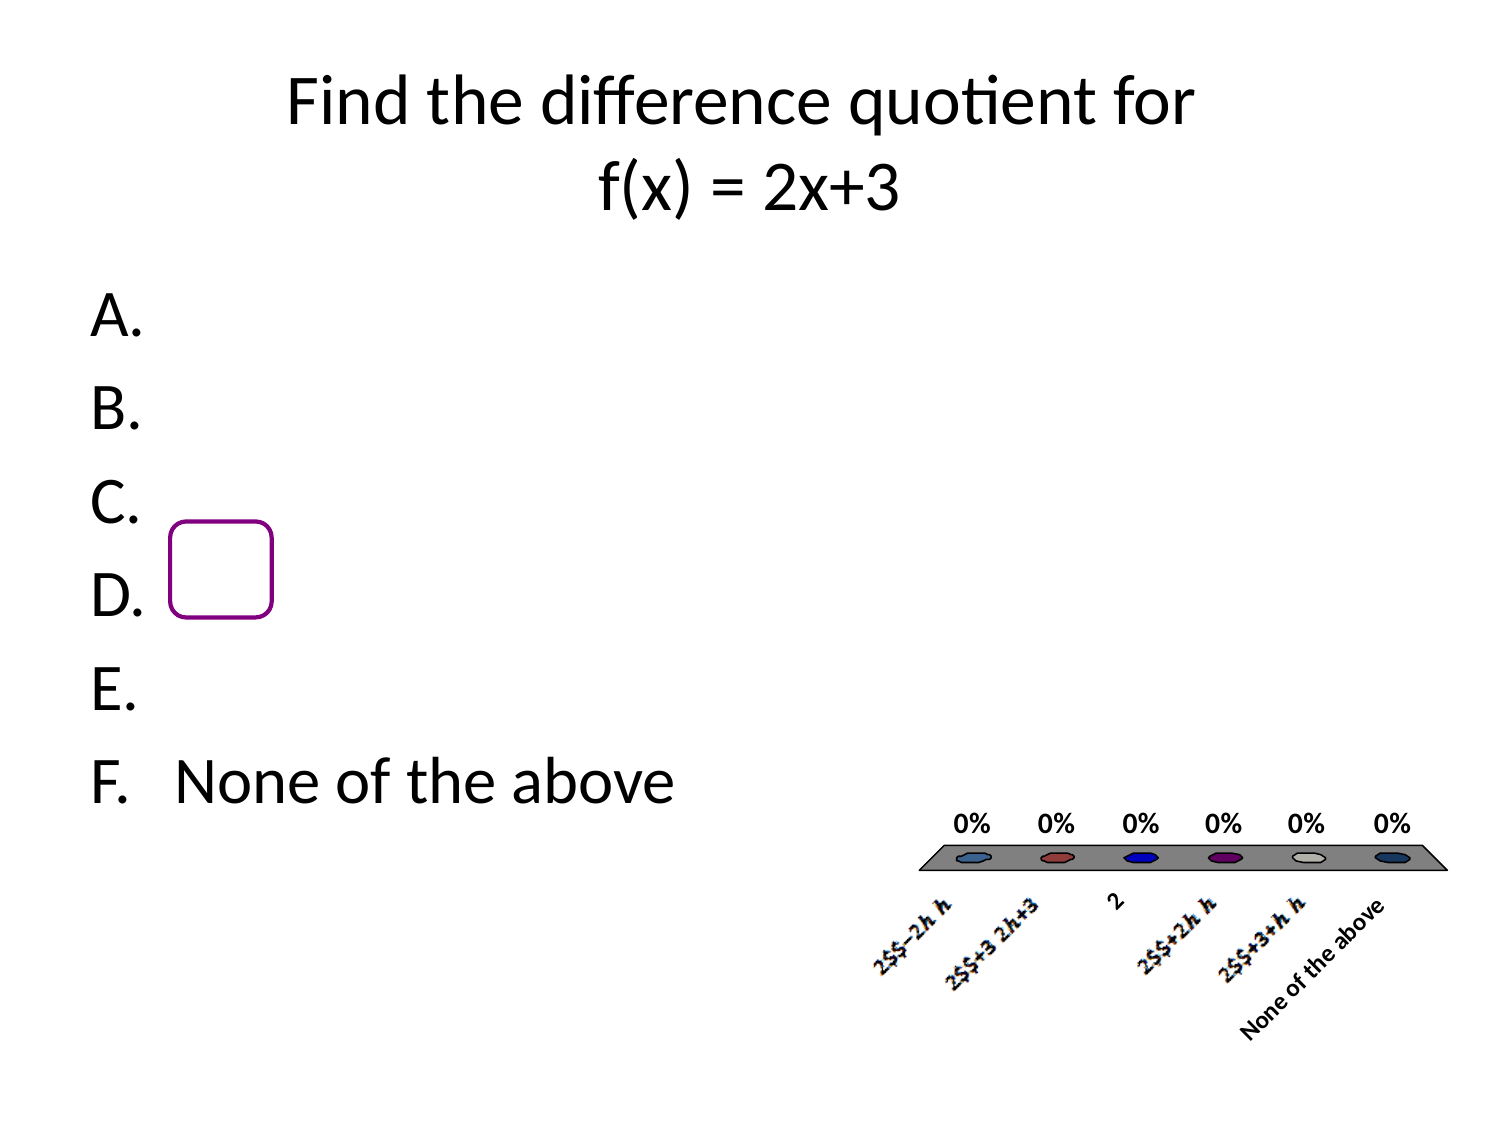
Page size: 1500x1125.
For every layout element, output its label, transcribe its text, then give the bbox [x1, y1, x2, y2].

title Find the difference quotient for f(x) = 2x+3 [75, 45, 1425, 233]
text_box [739, 262, 1490, 1107]
text_box [168, 519, 274, 620]
